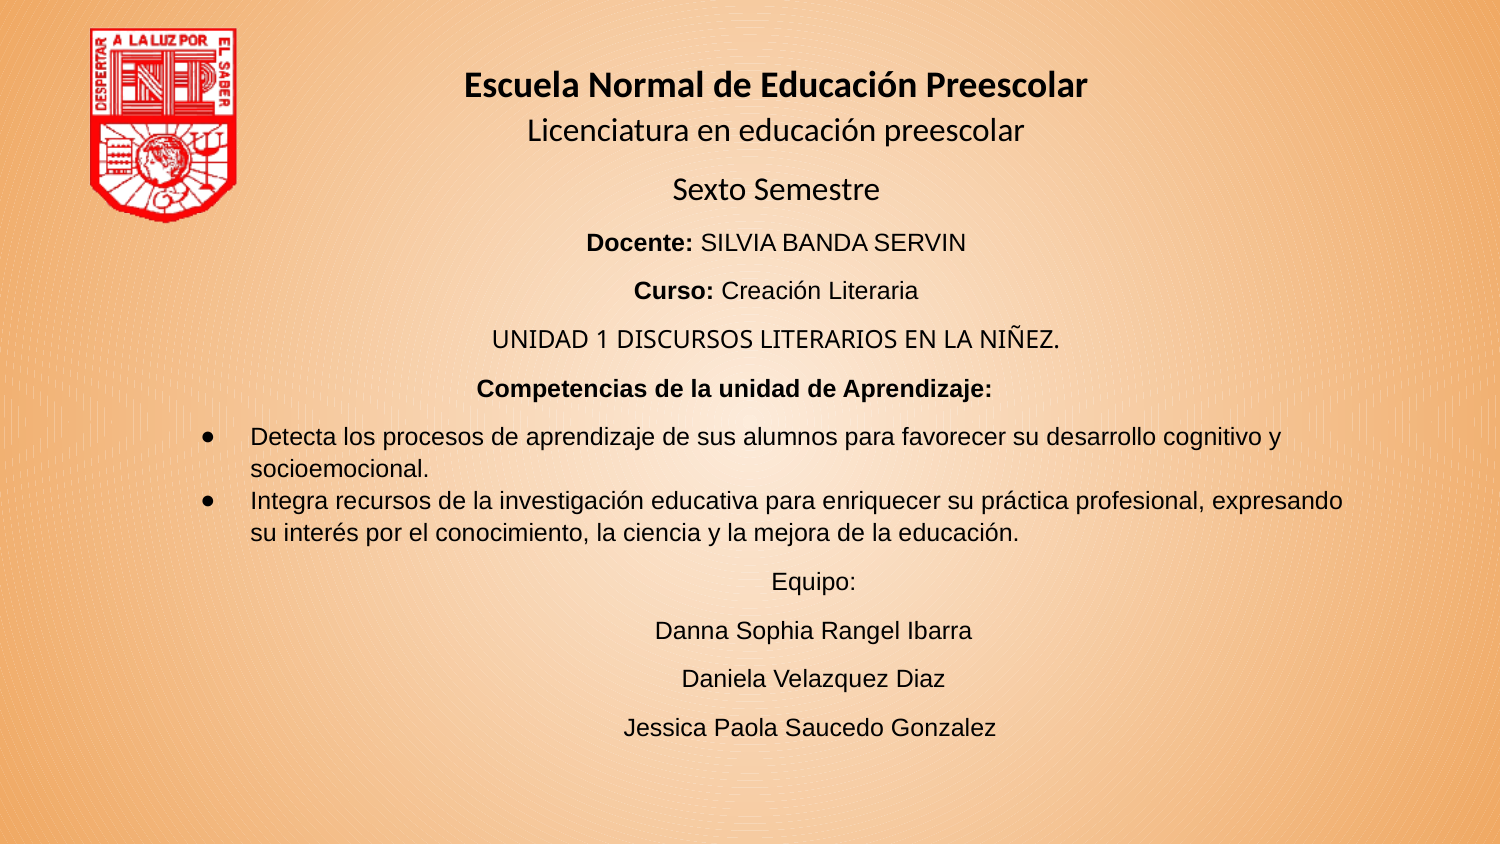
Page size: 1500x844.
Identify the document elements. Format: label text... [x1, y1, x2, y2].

picture [24, 24, 292, 226]
text_box Escuela Normal de Educación Preescolar Licenciatura en educación preescolar Sexto Semestre Docente: SILVIA BANDA SERVIN Curso: Creación Literaria UNIDAD 1 DISCURSOS LITERARIOS EN LA NIÑEZ. Competencias de la unidad de Aprendizaje: Detecta los procesos de aprendizaje de sus alumnos para favorecer su desarrollo cognitivo y socioemocional. Integra recursos de la investigación educativa para enriquecer su práctica profesional, expresando su interés por el conocimiento, la ciencia y la mejora de la educación. Equipo: Danna Sophia Rangel Ibarra Daniela Velazquez Diaz Jessica Paola Saucedo Gonzalez [160, 281, 1393, 562]
